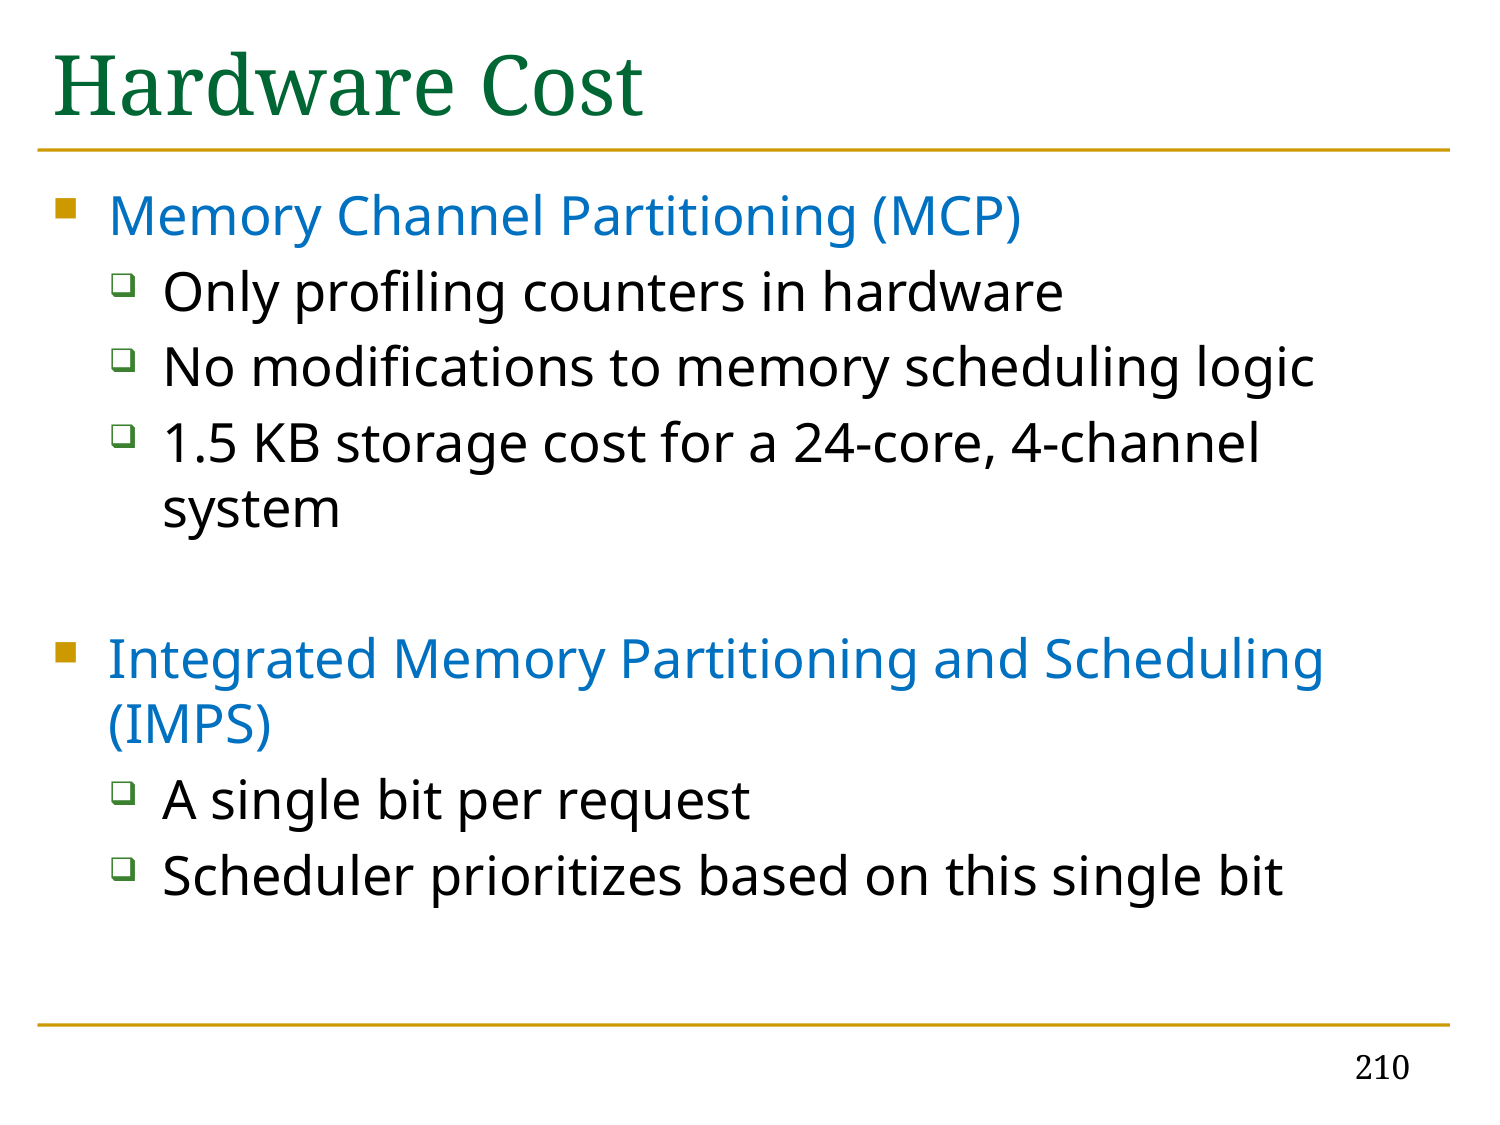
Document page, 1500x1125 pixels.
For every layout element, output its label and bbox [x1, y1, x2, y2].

title [37, 24, 1451, 150]
list [37, 173, 1451, 1050]
slide_number [1074, 1023, 1426, 1100]
